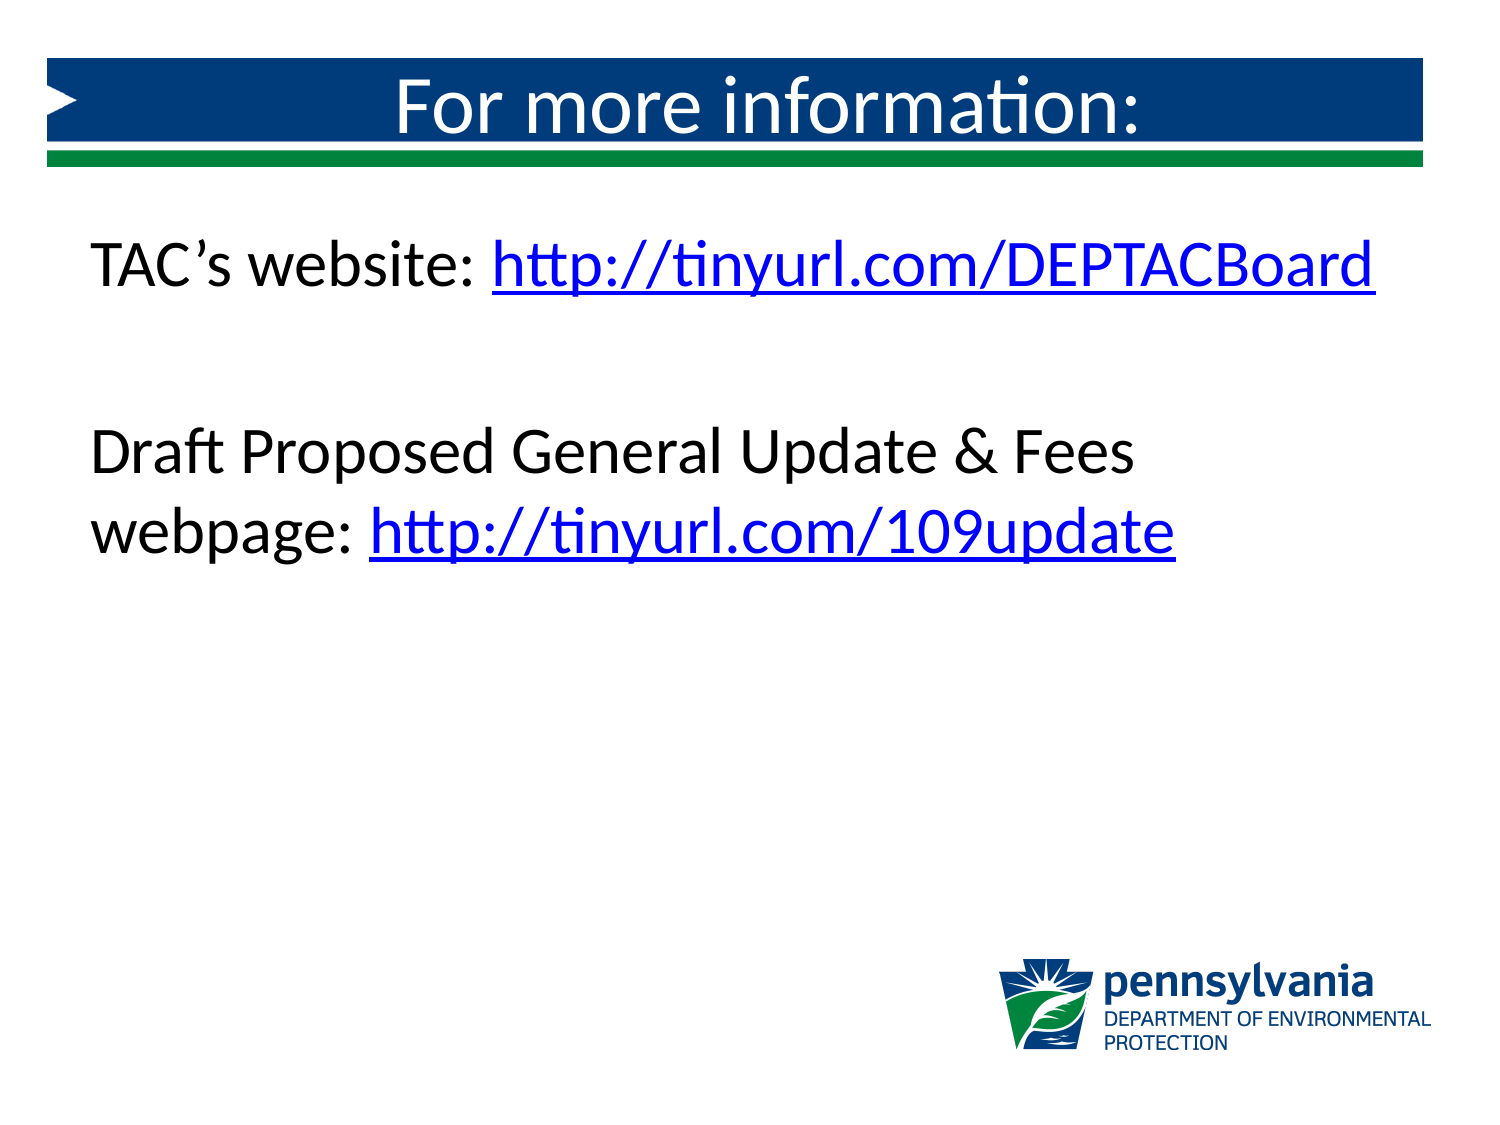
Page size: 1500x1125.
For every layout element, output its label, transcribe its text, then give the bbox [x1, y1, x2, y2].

picture [999, 958, 1431, 1051]
list TAC’s website: http://tinyurl.com/DEPTACBoard Draft Proposed General Update & Fees webpage: http://tinyurl.com/109update [75, 212, 1425, 913]
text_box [47, 58, 1423, 167]
